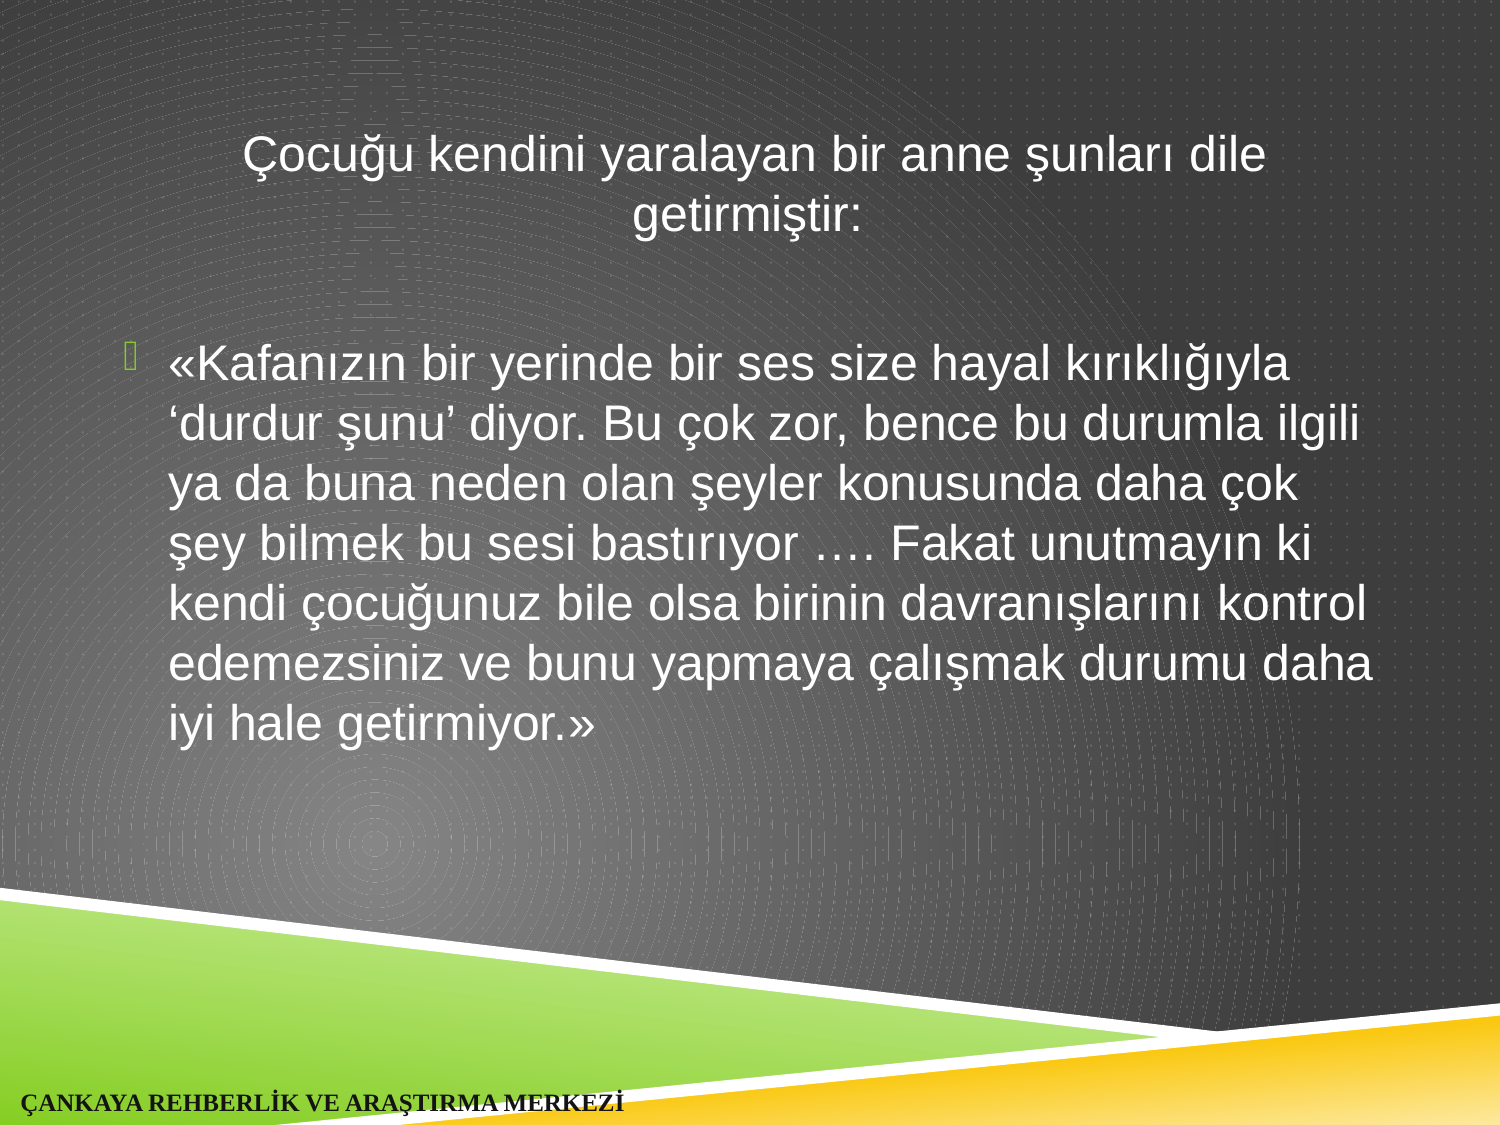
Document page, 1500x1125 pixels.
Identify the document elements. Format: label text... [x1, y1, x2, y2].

text_box ÇANKAYA REHBERLİK VE ARAŞTIRMA MERKEZİ [5, 1078, 762, 1124]
list Çocuğu kendini yaralayan bir anne şunları dile getirmiştir: «Kafanızın bir yerinde bir ses size hayal kırıklığıyla ‘durdur şunu’ diyor. Bu çok zor, bence bu durumla ilgili ya da buna neden olan şeyler konusunda daha çok şey bilmek bu sesi bastırıyor …. Fakat unutmayın ki kendi çocuğunuz bile olsa birinin davranışlarını kontrol edemezsiniz ve bunu yapmaya çalışmak durumu daha iyi hale getirmiyor.» [112, 113, 1388, 816]
